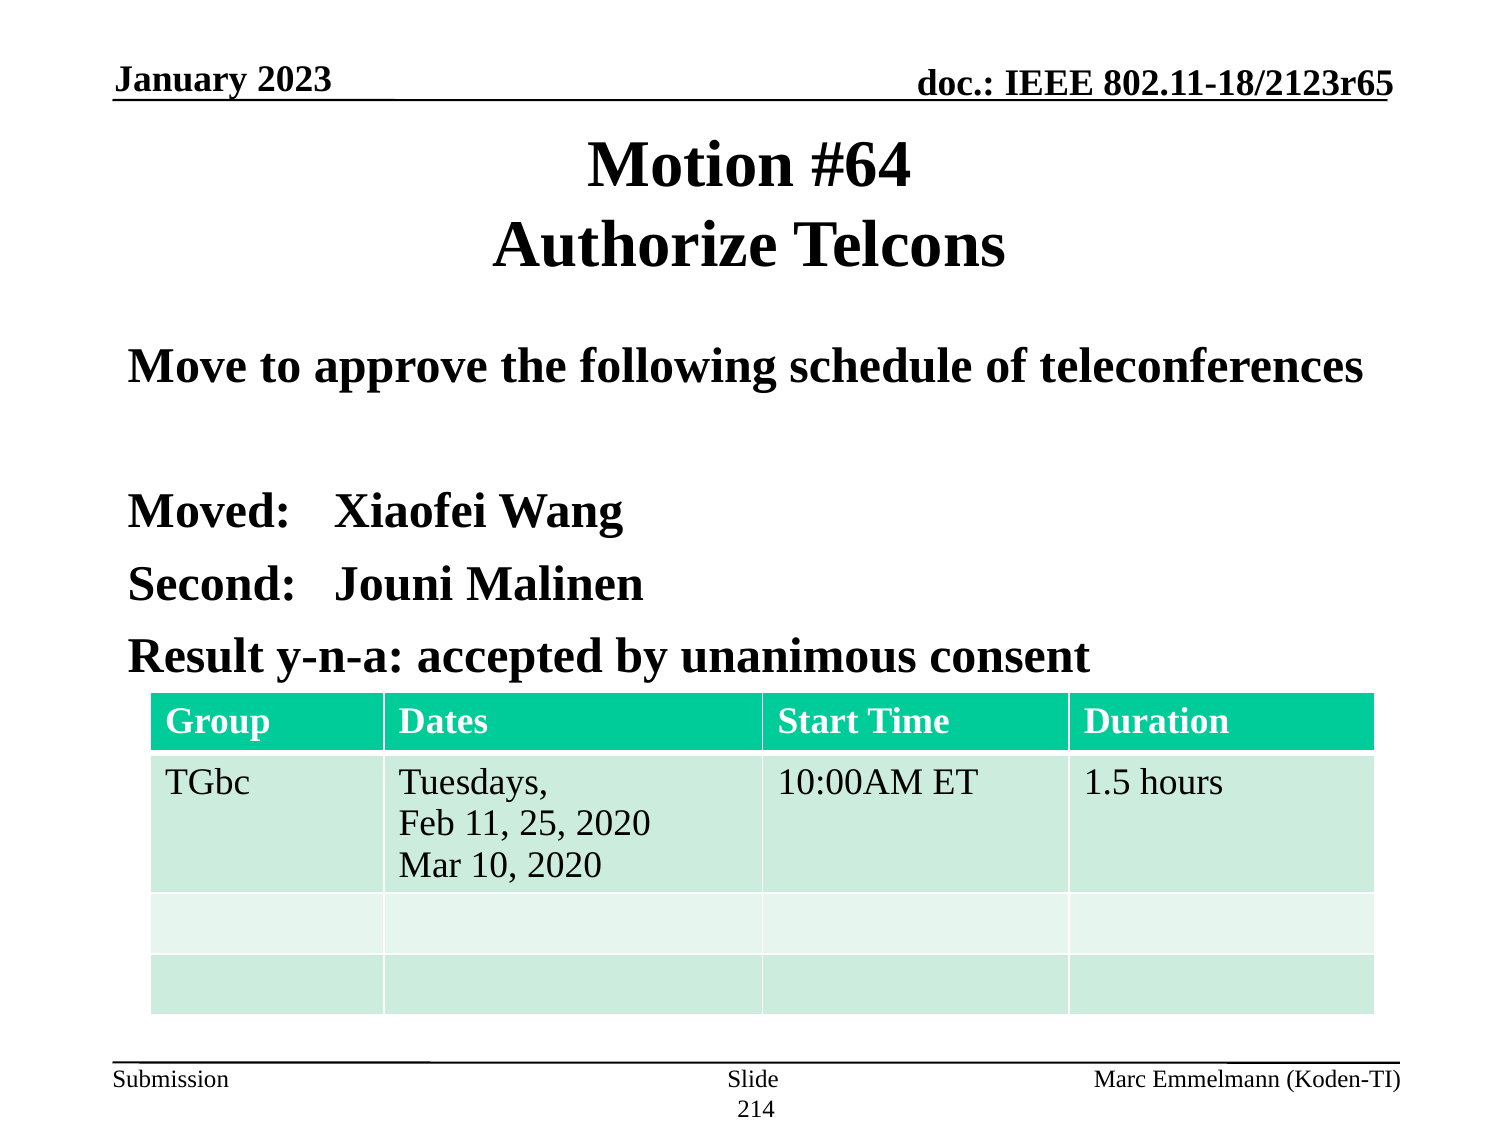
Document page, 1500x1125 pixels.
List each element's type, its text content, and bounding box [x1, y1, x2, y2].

slide_number Slide 214 [712, 1061, 800, 1123]
table_cell Tuesdays, Feb 11, 25, 2020 Mar 10, 2020 [385, 756, 762, 892]
table_cell [1070, 894, 1374, 953]
table_header Duration [1070, 693, 1374, 750]
table_cell [1070, 955, 1374, 1014]
table_cell [151, 894, 383, 953]
table_header Dates [385, 693, 762, 750]
list Move to approve the following schedule of teleconferences Moved: Xiaofei Wang Second: Jouni Malinen Result y-n-a: accepted by unanimous consent [112, 324, 1388, 626]
table_cell [385, 955, 762, 1014]
table_cell TGbc [151, 756, 383, 892]
table_cell [151, 955, 383, 1014]
table_cell 1.5 hours [1070, 756, 1374, 892]
table_cell [385, 894, 762, 953]
table_header Group [151, 693, 383, 750]
table_cell [763, 955, 1068, 1014]
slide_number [114, 54, 423, 100]
table_header Start Time [763, 693, 1068, 750]
title Motion #64 Authorize Telcons [112, 112, 1388, 288]
footer Marc Emmelmann (Koden-TI) [878, 1061, 1402, 1093]
table_cell [763, 894, 1068, 953]
table_cell 10:00AM ET [763, 756, 1068, 892]
